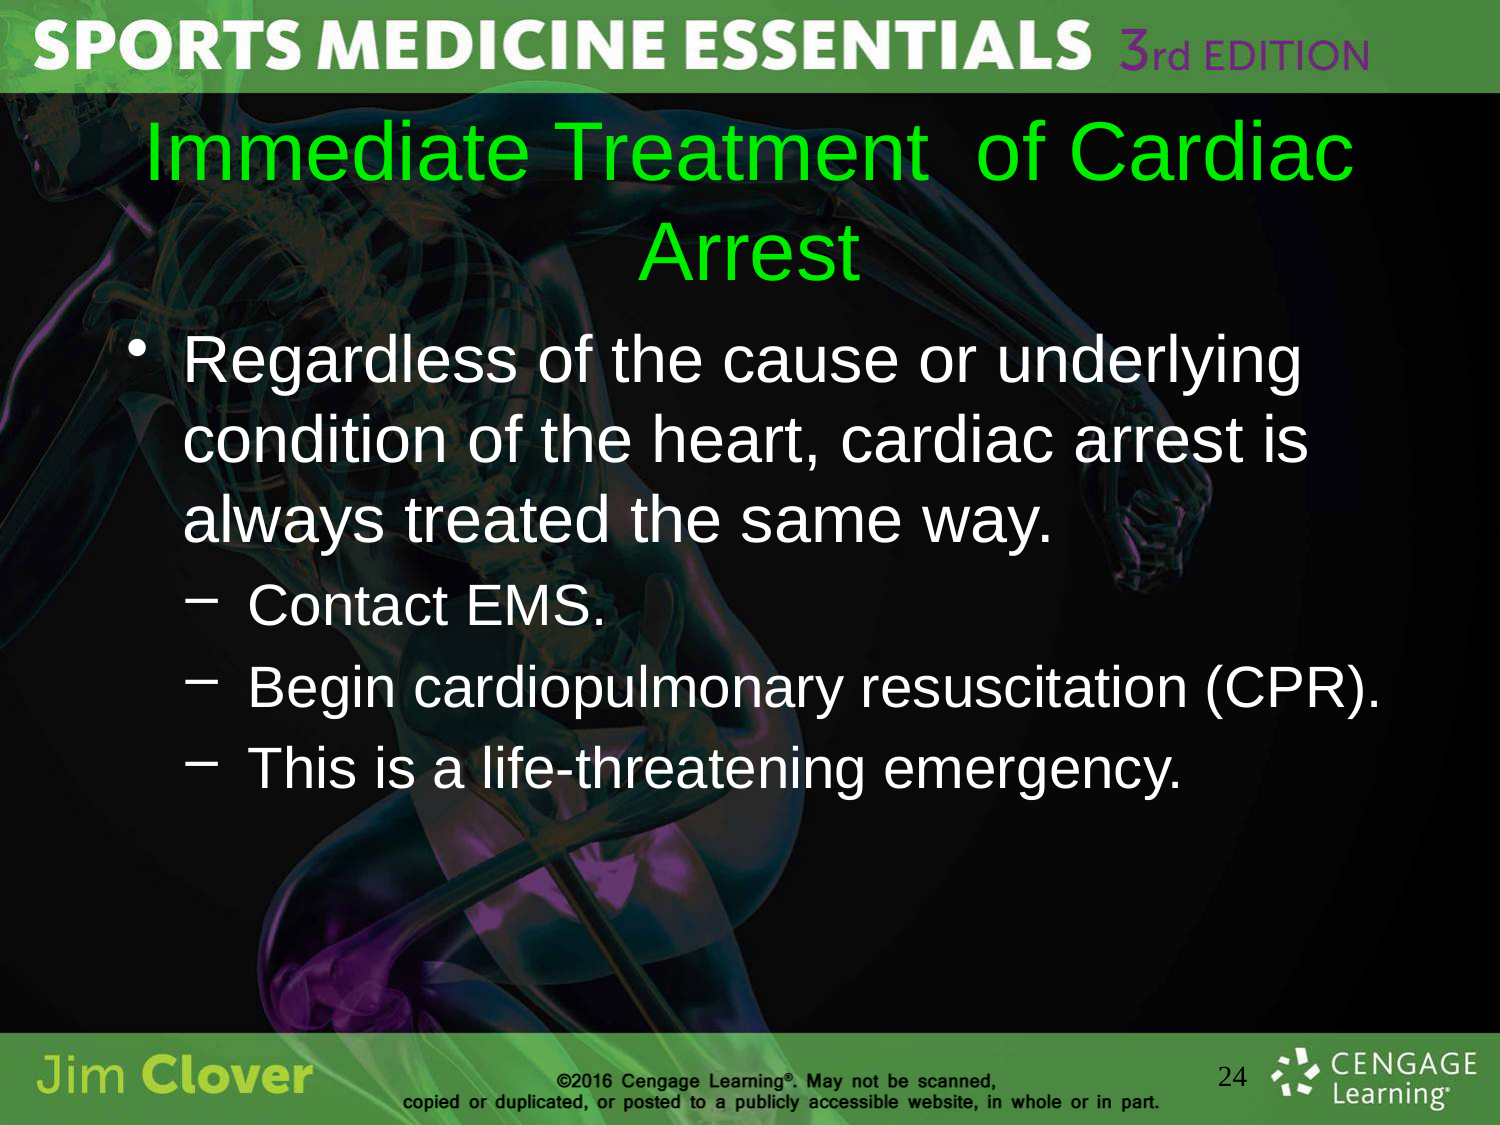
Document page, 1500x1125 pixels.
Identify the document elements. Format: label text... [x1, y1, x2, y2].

slide_number 24 [950, 1050, 1263, 1125]
list Regardless of the cause or underlying condition of the heart, cardiac arrest is always treated the same way. Contact EMS. Begin cardiopulmonary resuscitation (CPR). This is a life-threatening emergency. [111, 308, 1449, 959]
title Immediate Treatment of Cardiac Arrest [112, 97, 1388, 260]
picture [0, 0, 1500, 1125]
